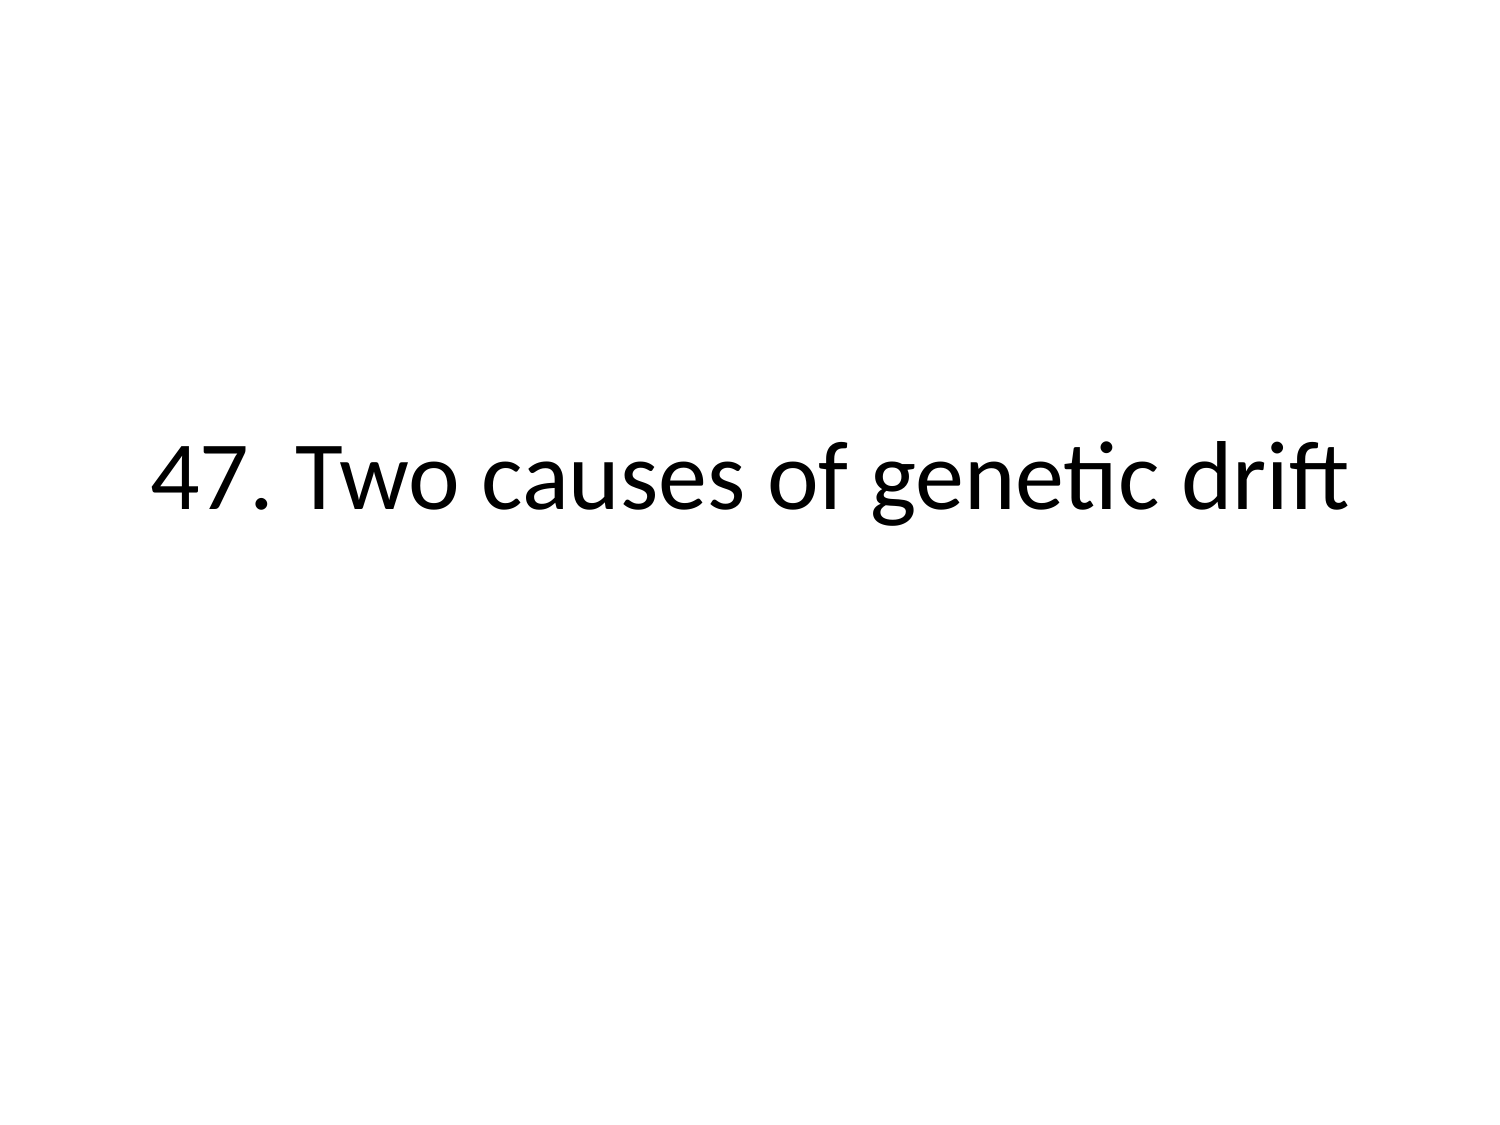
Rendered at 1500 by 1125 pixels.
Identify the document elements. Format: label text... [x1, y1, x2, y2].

title 47. Two causes of genetic drift [112, 349, 1388, 591]
